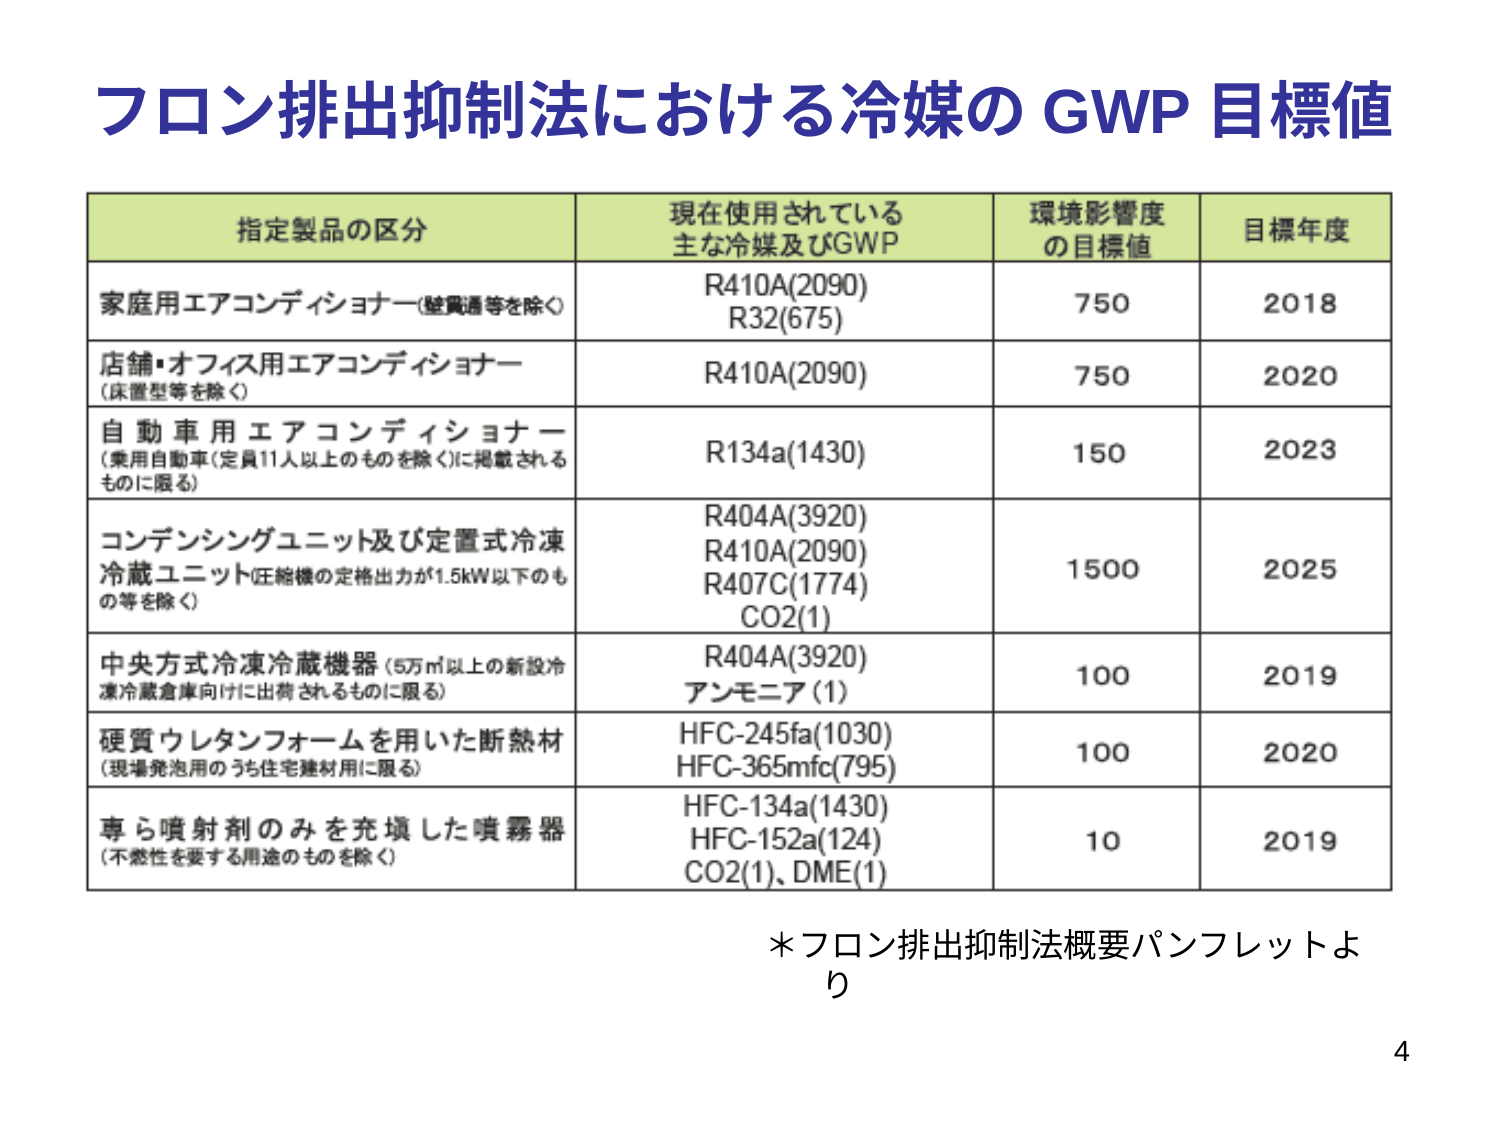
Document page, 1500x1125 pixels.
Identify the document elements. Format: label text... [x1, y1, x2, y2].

list ＊フロン排出抑制法概要パンフレットより [749, 916, 1389, 977]
slide_number 4 [1074, 1024, 1426, 1103]
title フロン排出抑制法における冷媒のGWP目標値 [74, 44, 1426, 173]
picture [76, 184, 1415, 906]
